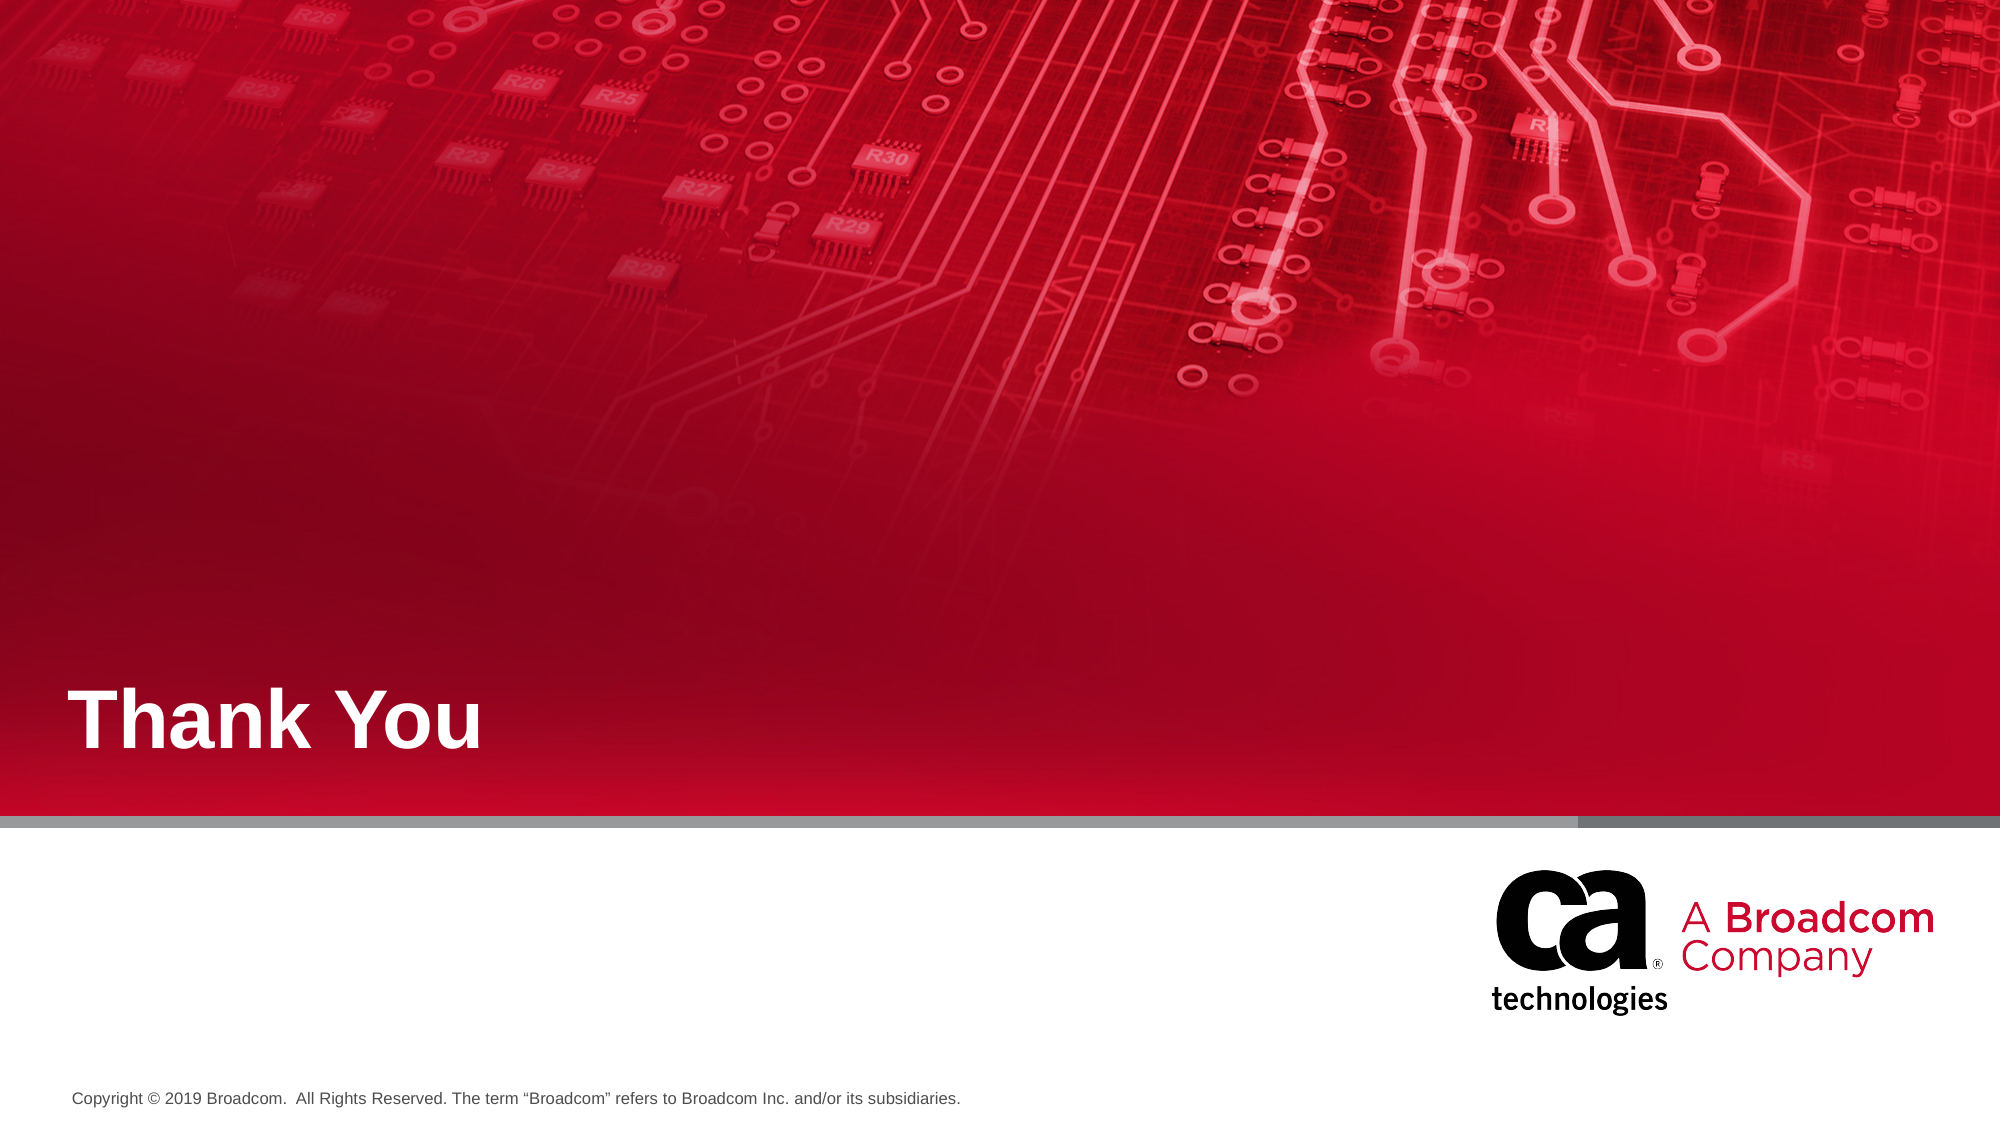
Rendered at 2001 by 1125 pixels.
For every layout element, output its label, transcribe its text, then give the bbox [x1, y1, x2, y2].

picture [0, 0, 2000, 816]
list Thank You [67, 679, 1290, 766]
picture [1492, 870, 1933, 1016]
